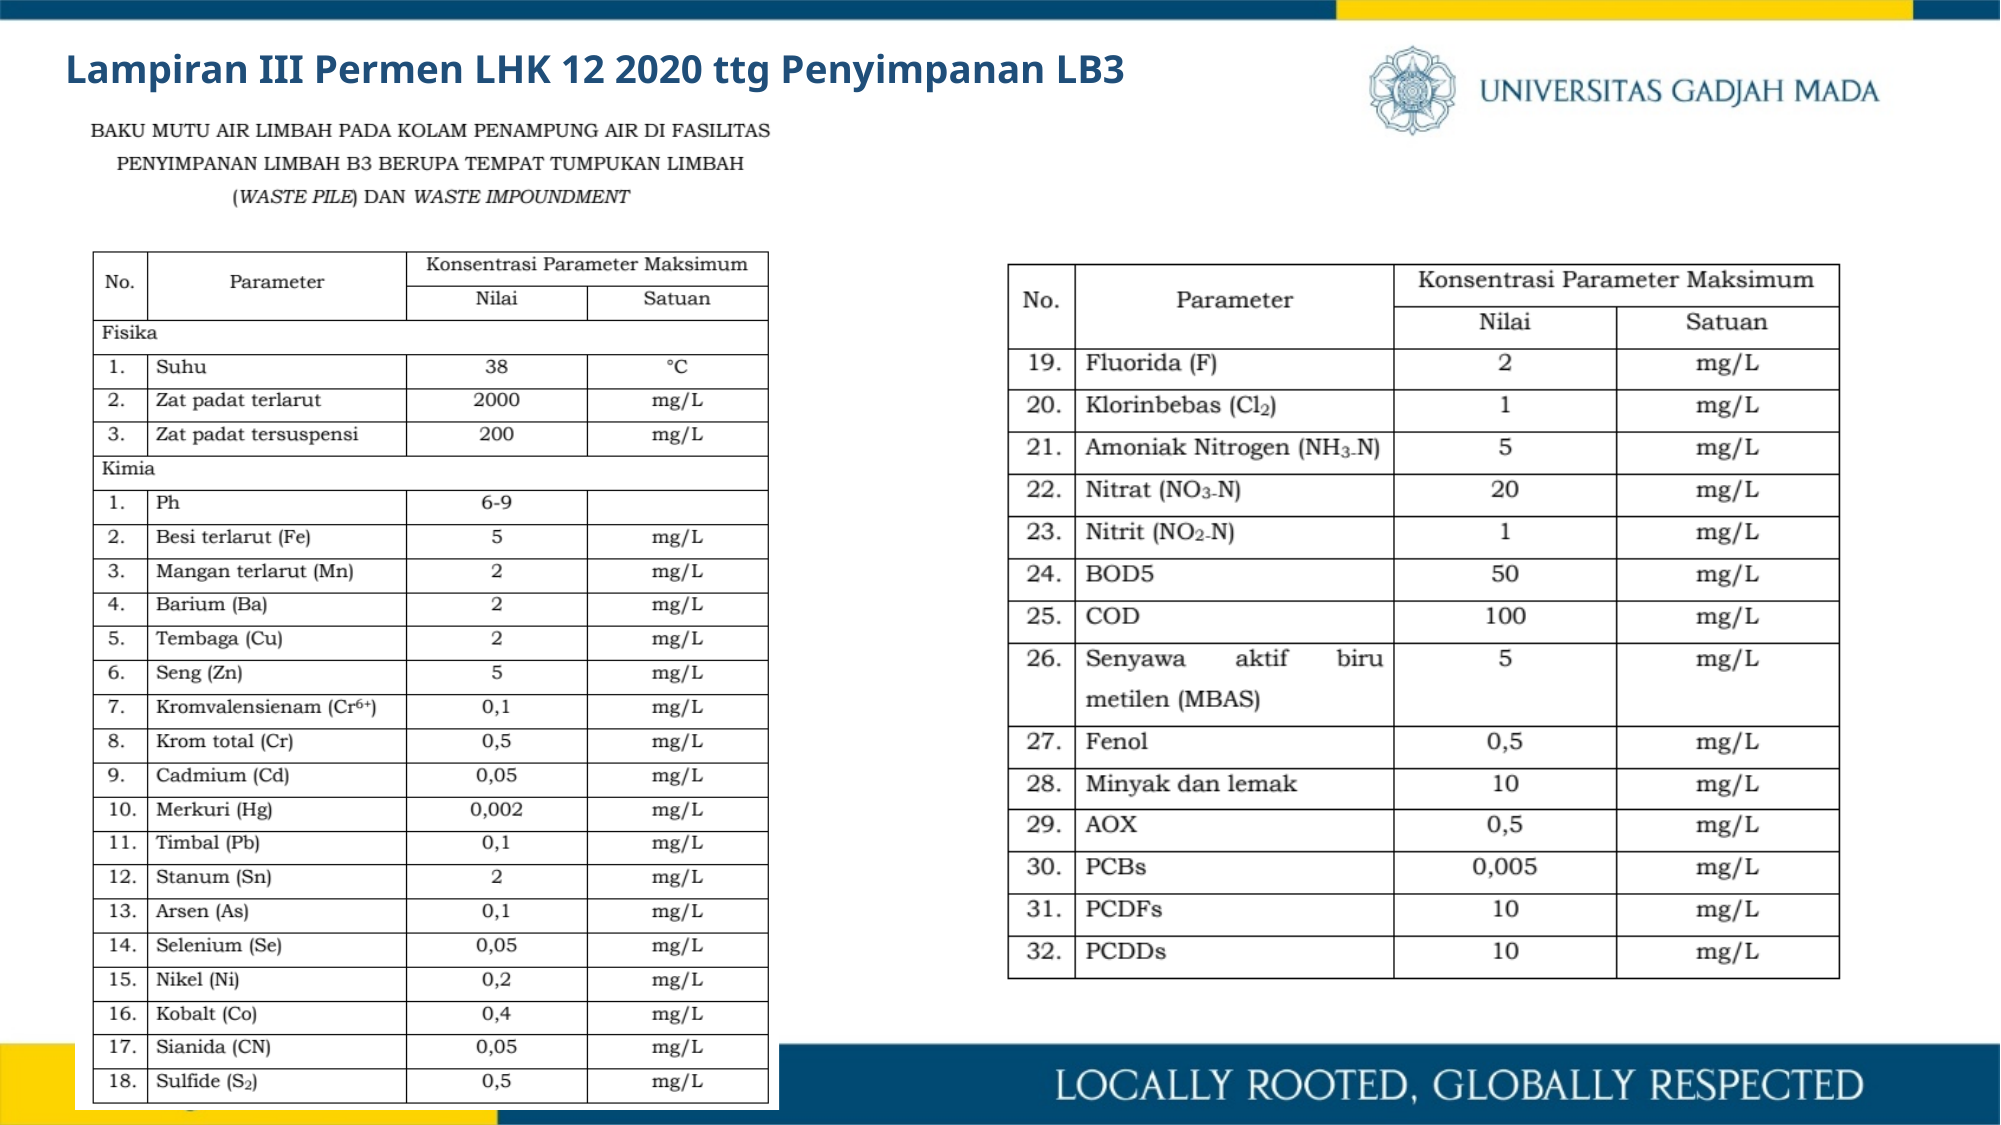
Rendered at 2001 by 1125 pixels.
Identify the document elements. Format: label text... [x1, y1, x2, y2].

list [999, 248, 1850, 991]
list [75, 111, 780, 1110]
picture [0, 0, 2000, 1125]
title Lampiran III Permen LHK 12 2020 ttg Penyimpanan LB3 [50, 31, 1259, 112]
